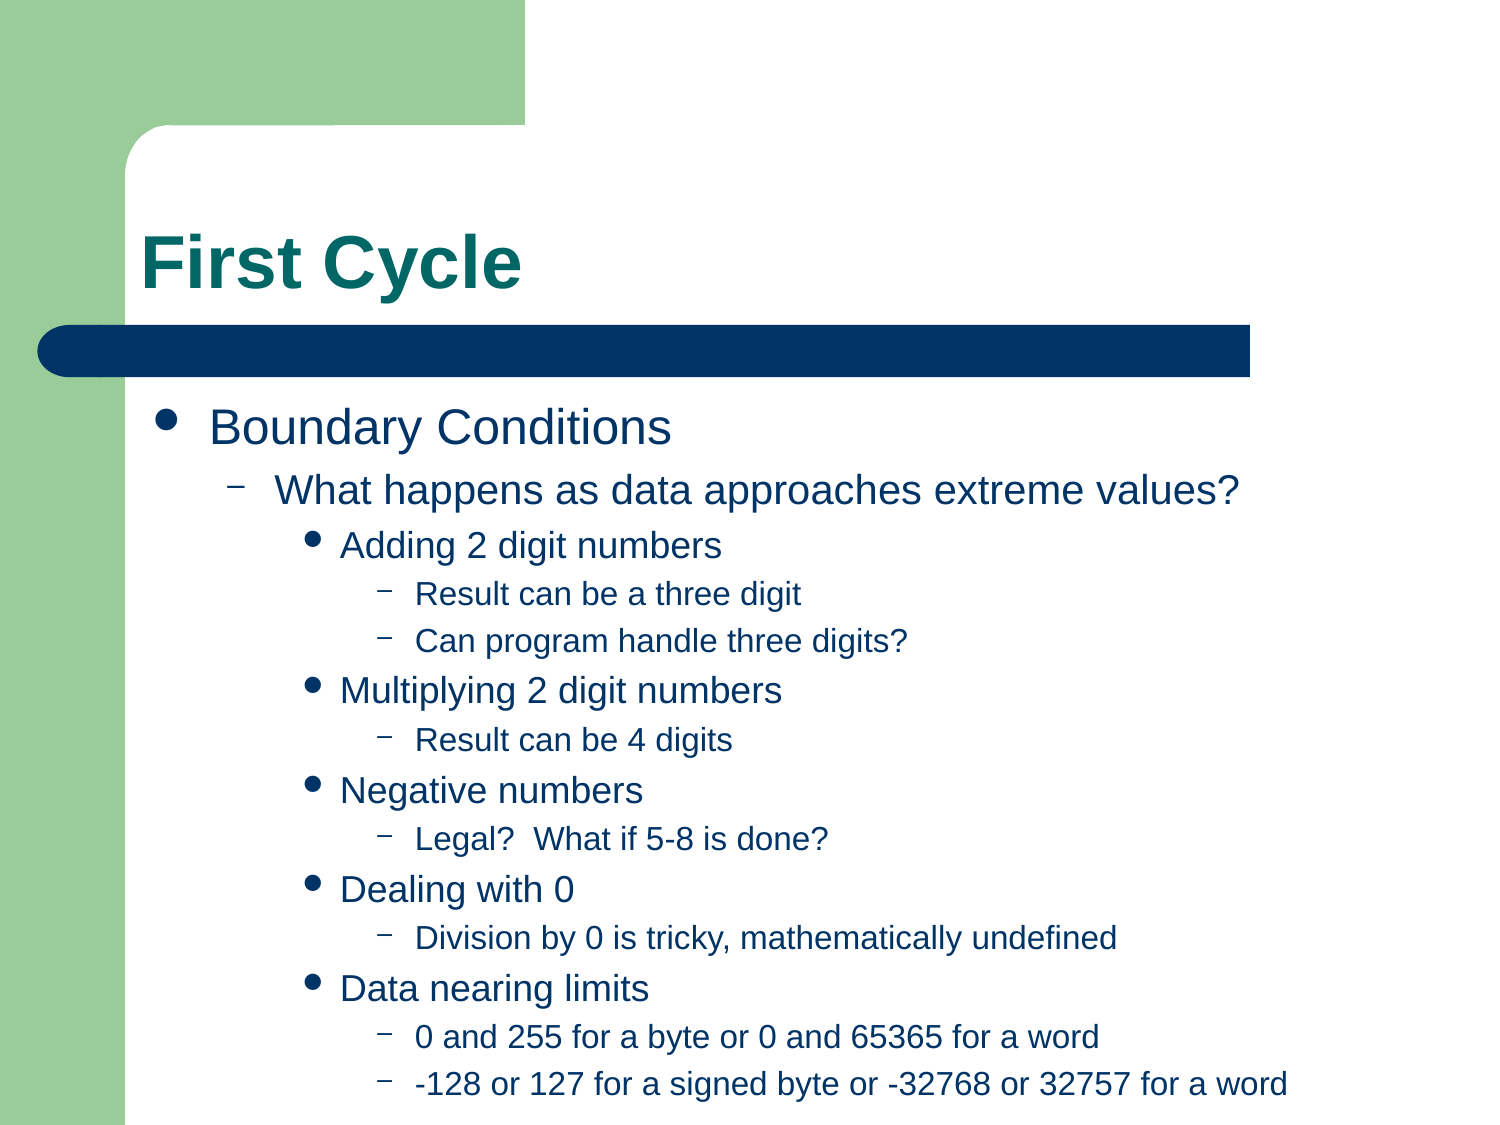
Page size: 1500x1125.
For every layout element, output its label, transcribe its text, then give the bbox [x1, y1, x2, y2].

title First Cycle [124, 124, 1426, 313]
list Boundary Conditions What happens as data approaches extreme values? Adding 2 digit numbers Result can be a three digit Can program handle three digits? Multiplying 2 digit numbers Result can be 4 digits Negative numbers Legal? What if 5-8 is done? Dealing with 0 Division by 0 is tricky, mathematically undefined Data nearing limits 0 and 255 for a byte or 0 and 65365 for a word -128 or 127 for a signed byte or -32768 or 32757 for a word [137, 387, 1400, 999]
